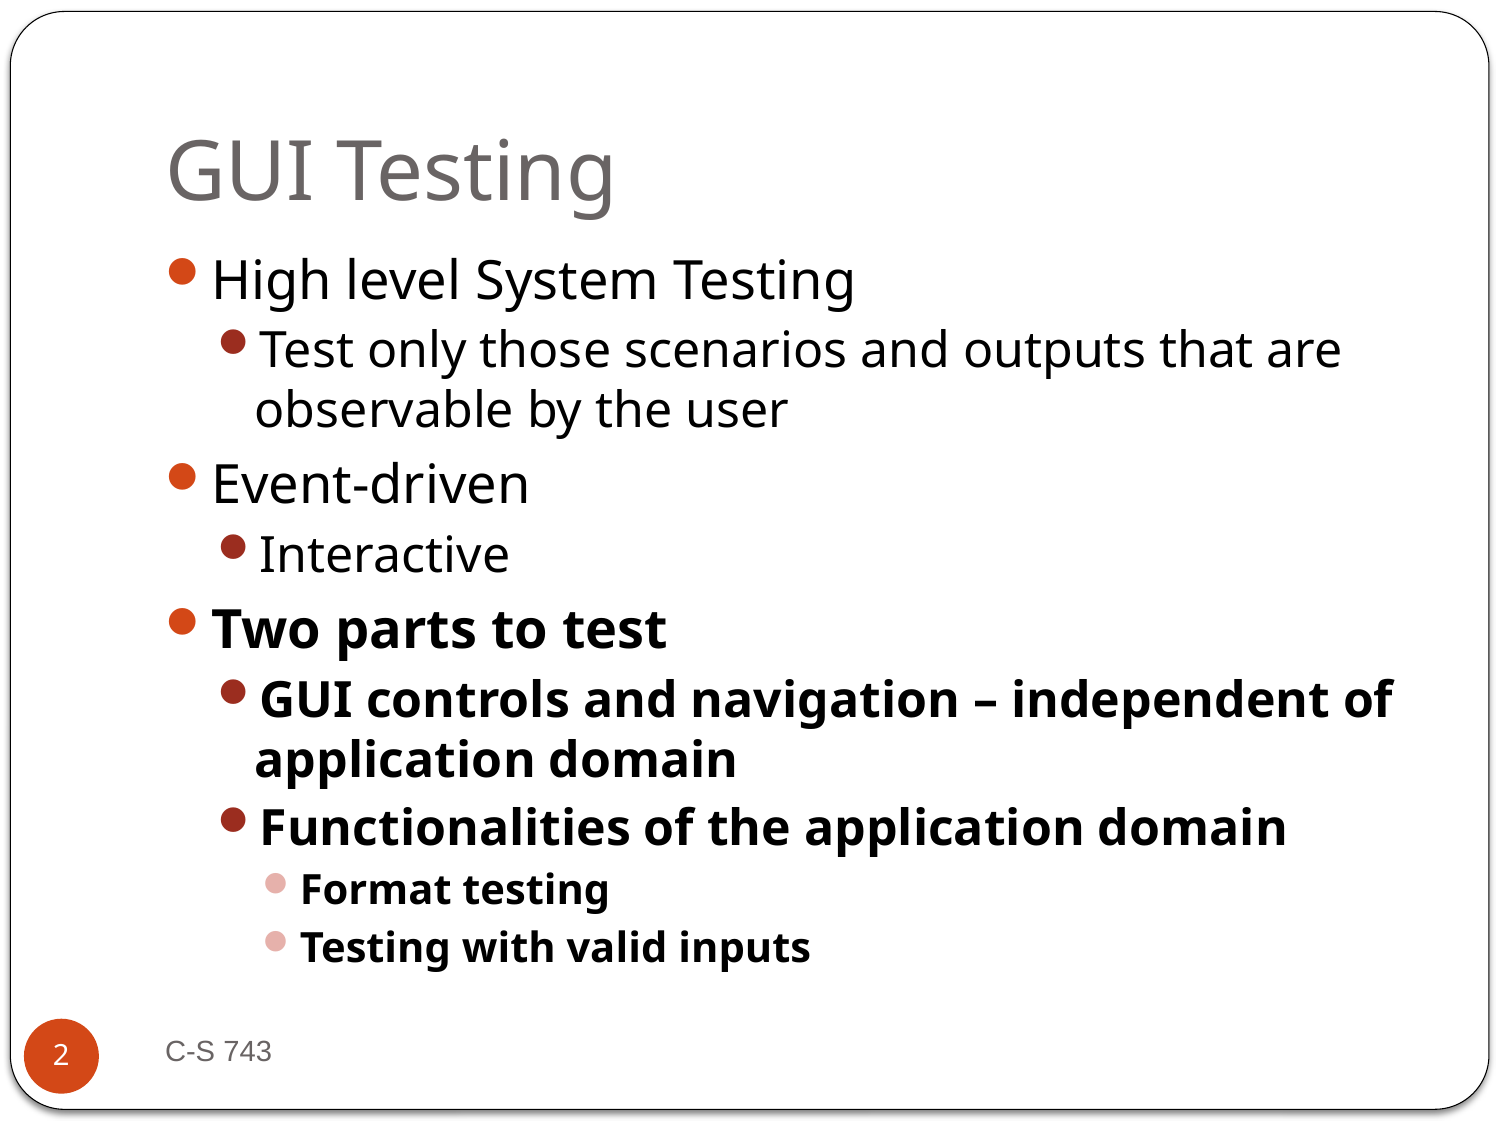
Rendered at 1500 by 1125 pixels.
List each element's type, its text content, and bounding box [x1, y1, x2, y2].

footer C-S 743 [150, 1012, 800, 1088]
slide_number 2 [23, 1018, 99, 1094]
list High level System Testing Test only those scenarios and outputs that are observable by the user Event-driven Interactive Two parts to test GUI controls and navigation – independent of application domain Functionalities of the application domain Format testing Testing with valid inputs [150, 237, 1425, 988]
title GUI Testing [150, 45, 1425, 233]
